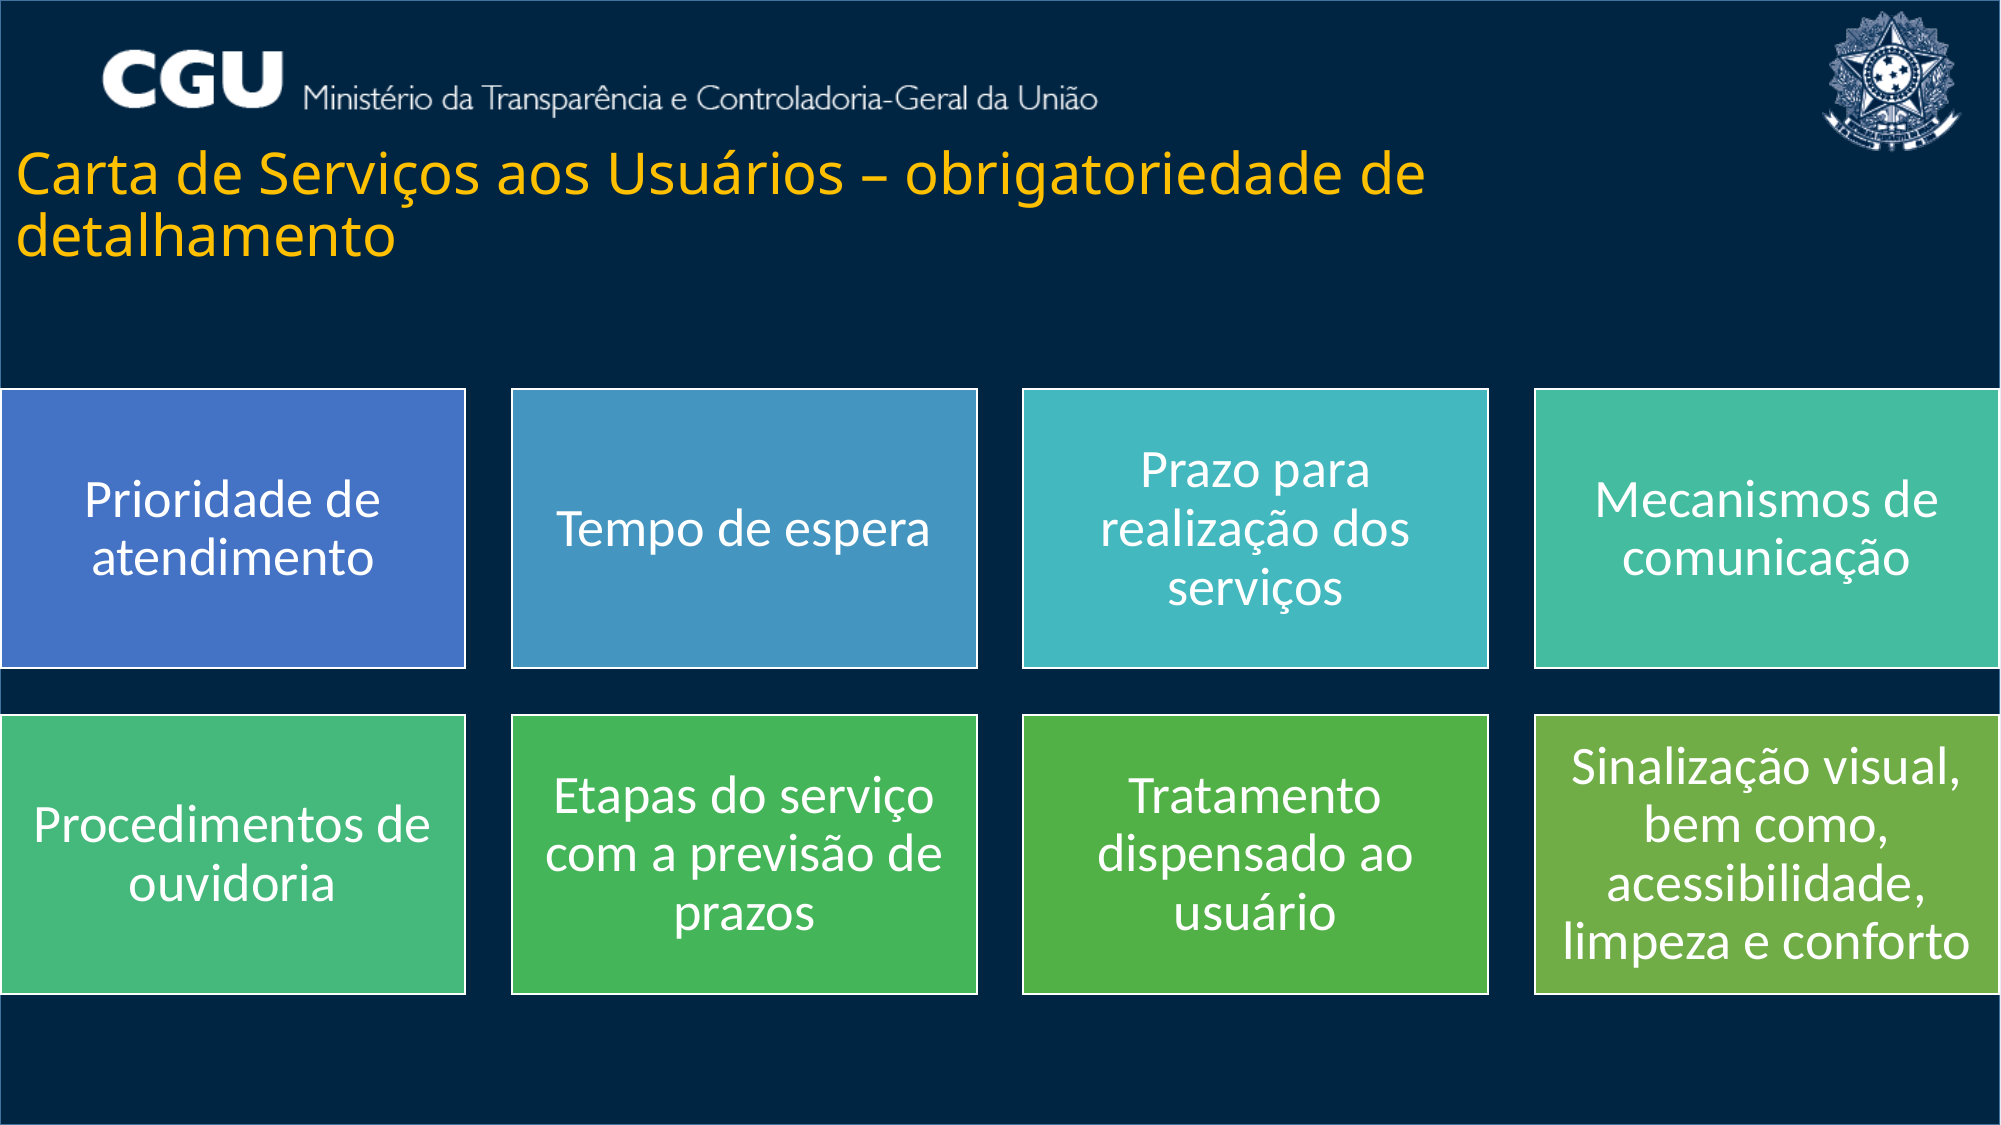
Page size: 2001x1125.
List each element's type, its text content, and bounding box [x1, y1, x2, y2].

title Carta de Serviços aos Usuários – obrigatoriedade de detalhamento [0, 136, 1725, 228]
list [0, 228, 2000, 1125]
picture [0, 0, 2001, 1125]
